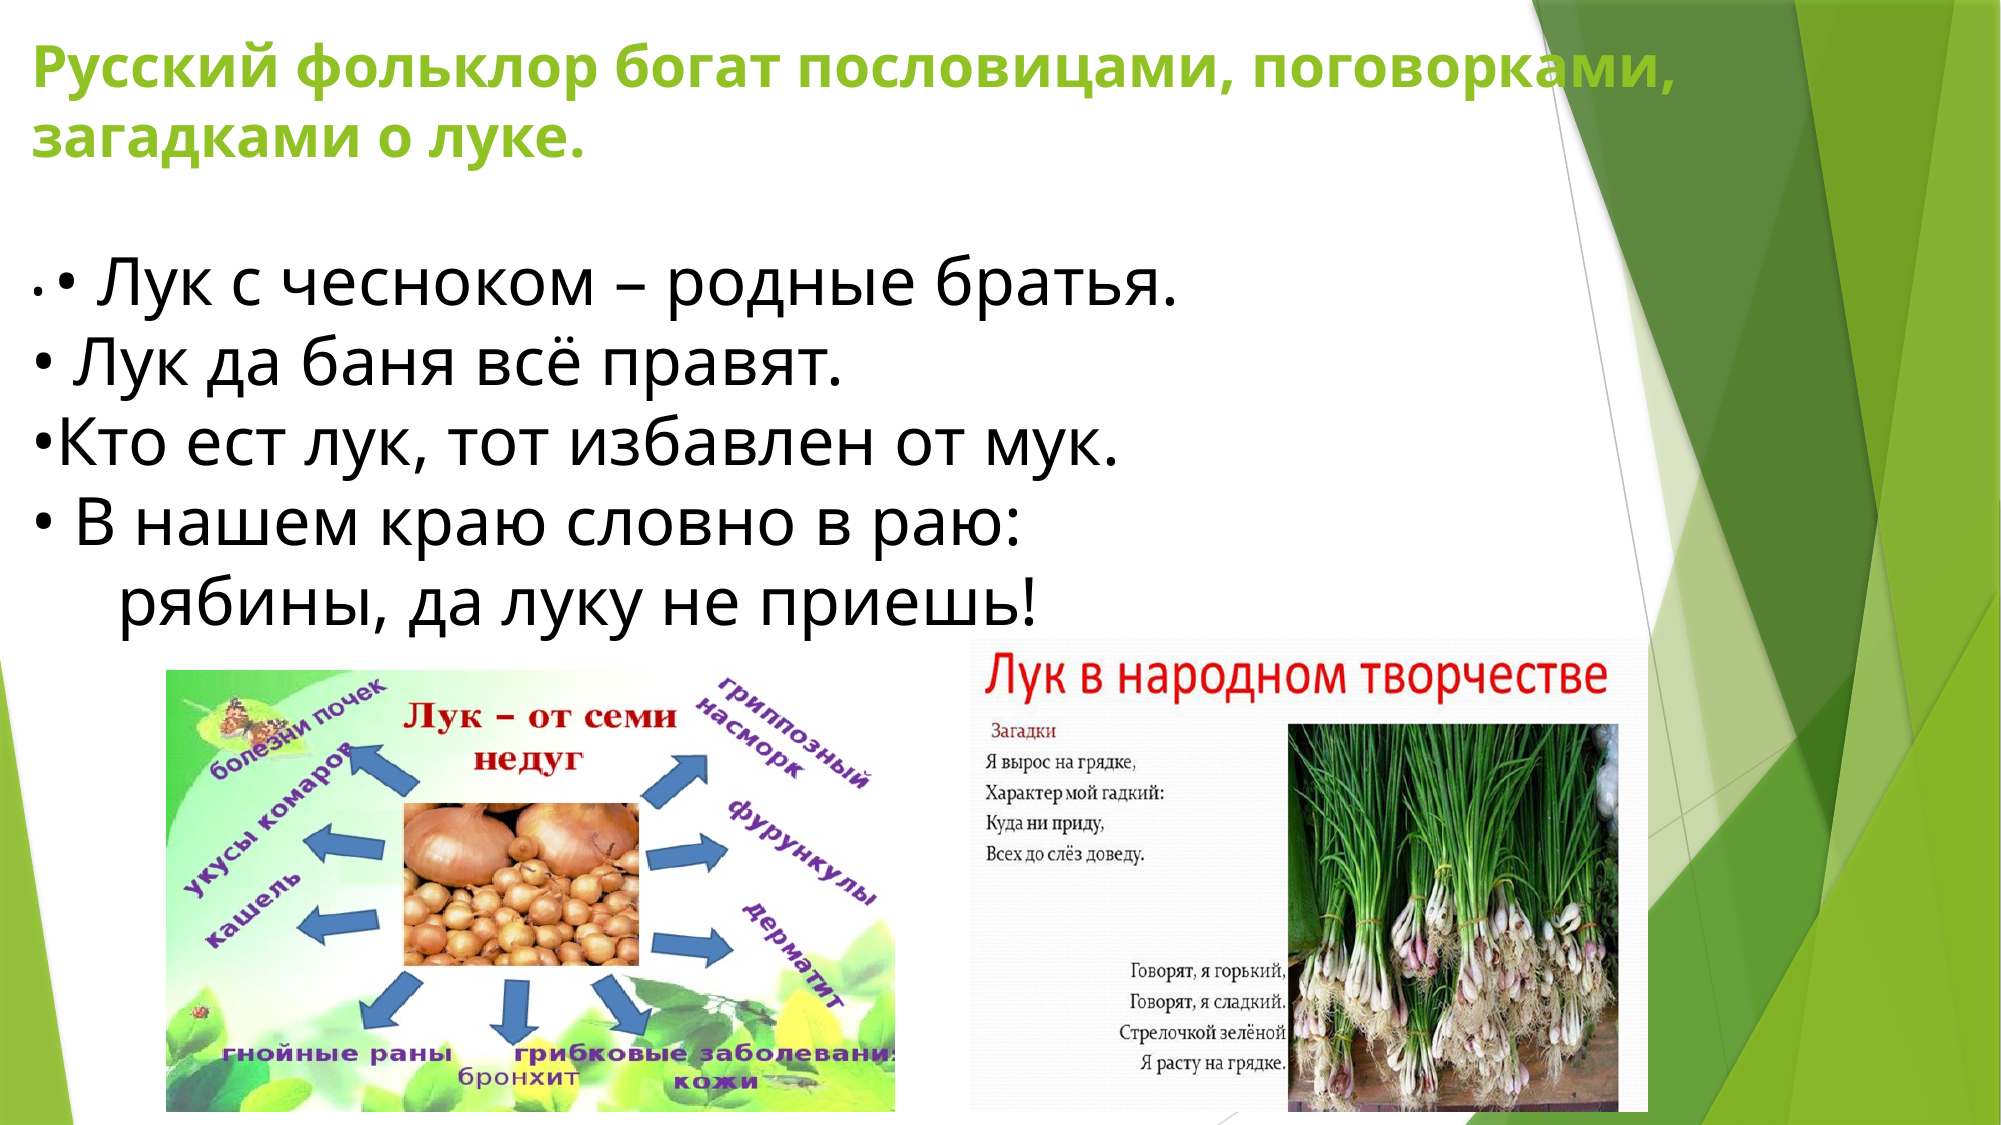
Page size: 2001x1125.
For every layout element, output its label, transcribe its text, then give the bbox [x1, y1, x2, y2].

picture [969, 638, 1649, 1112]
text_box Русский фольклор богат пословицами, поговорками, загадками о луке. • • Лук с чесноком – родные братья. • Лук да баня всё правят. •Кто ест лук, тот избавлен от мук. • В нашем краю словно в раю: рябины, да луку не приешь! [16, 21, 1787, 647]
picture [166, 669, 895, 1112]
